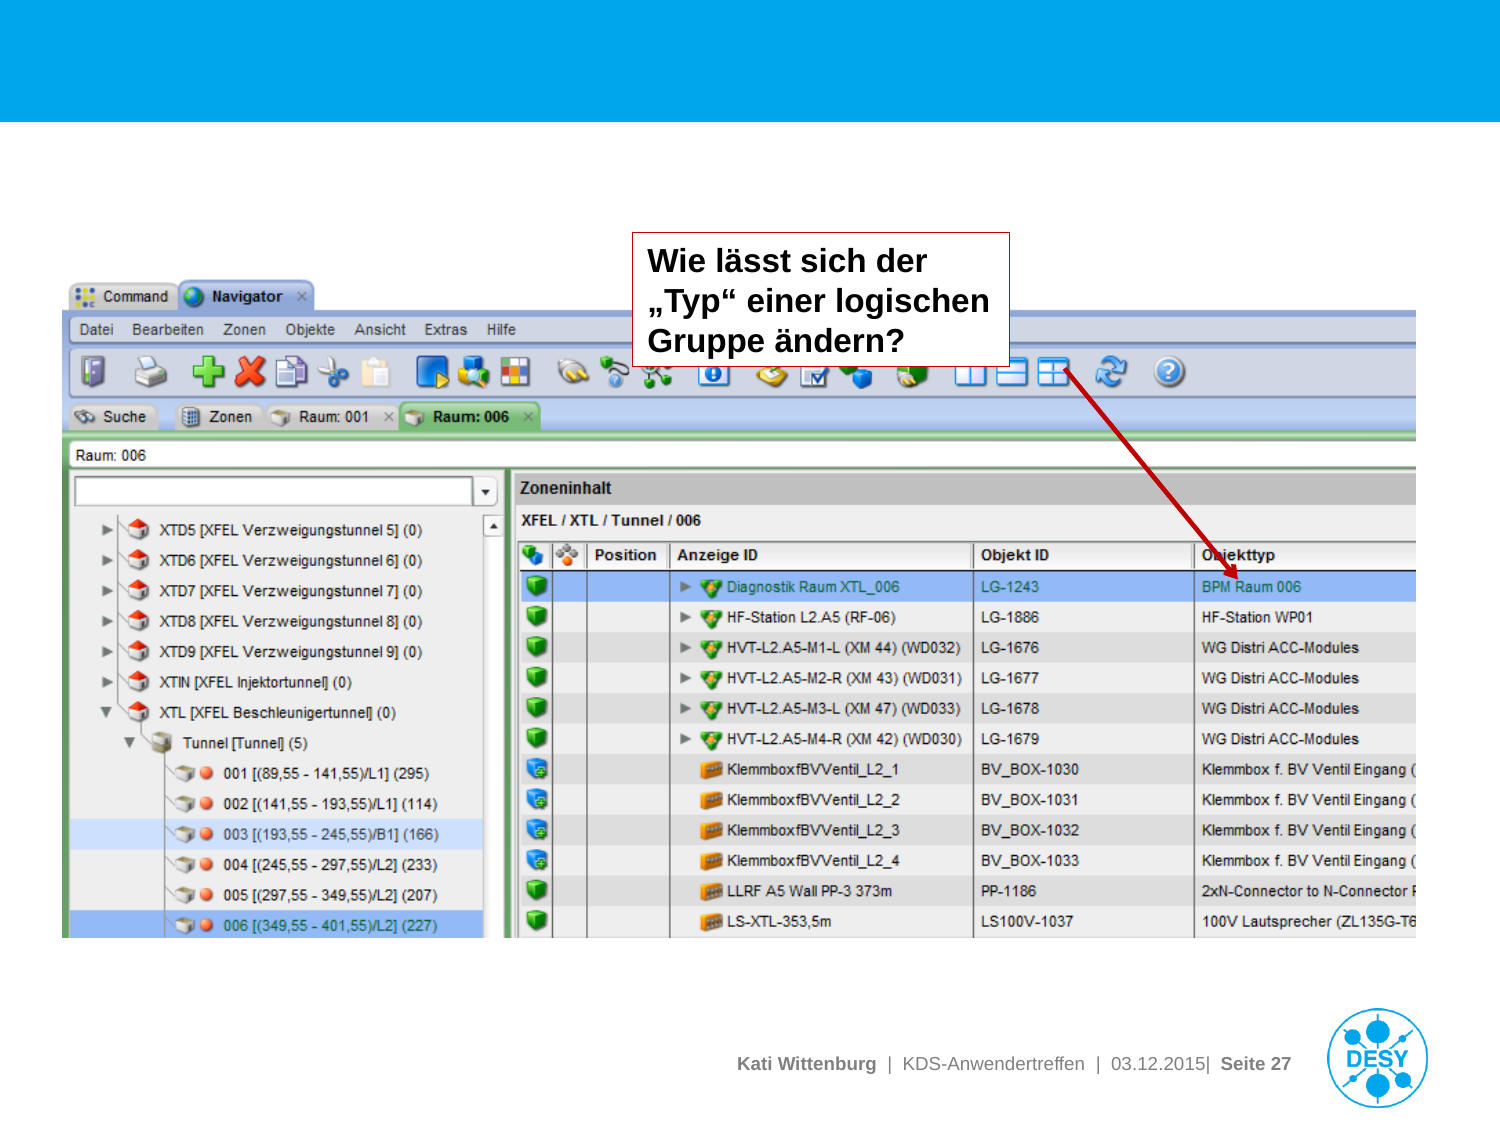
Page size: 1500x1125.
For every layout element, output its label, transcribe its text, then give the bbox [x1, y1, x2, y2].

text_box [1064, 368, 1239, 580]
text_box Wie lässt sich der „Typ“ einer logischen Gruppe ändern? [632, 232, 1010, 276]
picture [1330, 1011, 1426, 1106]
picture [1387, 1008, 1428, 1046]
picture [1391, 1071, 1428, 1108]
picture [62, 277, 1416, 938]
picture [1327, 1008, 1368, 1049]
picture [1327, 1068, 1365, 1108]
